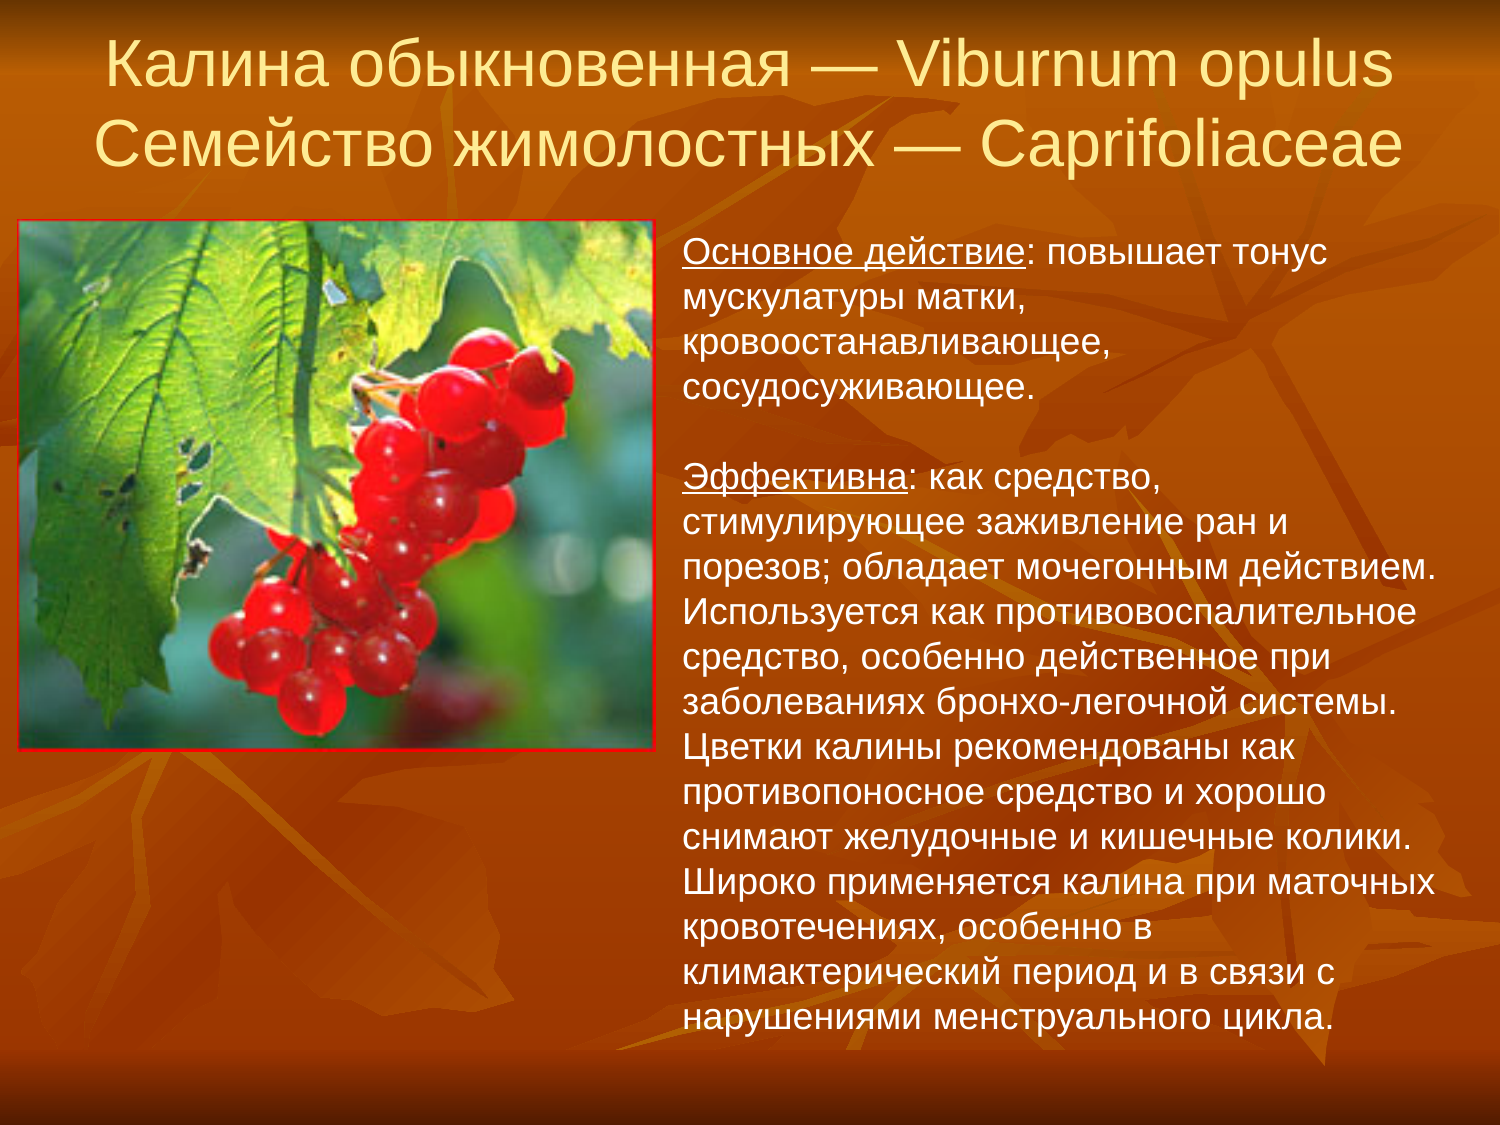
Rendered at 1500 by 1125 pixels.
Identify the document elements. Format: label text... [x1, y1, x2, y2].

title Калина обыкновенная — Viburnum opulus Семейство жимолостных — Caprifoliaceae [74, 45, 1426, 234]
text_box Основное действие: повышает тонус мускулатуры матки, кровоостанавливающее, сосудосуживающее. Эффективна: как средство, стимулирующее заживление ран и порезов; обладает мочегонным действием. Используется как противовоспалительное средство, особенно действенное при заболеваниях бронхо-легочной системы. Цветки калины рекомендованы как противопоносное средство и хорошо снимают желудочные и кишечные колики. Широко применяется калина при маточных кровотечениях, особенно в климактерический период и в связи с нарушениями менструального цикла. [667, 219, 1453, 1045]
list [17, 219, 656, 752]
